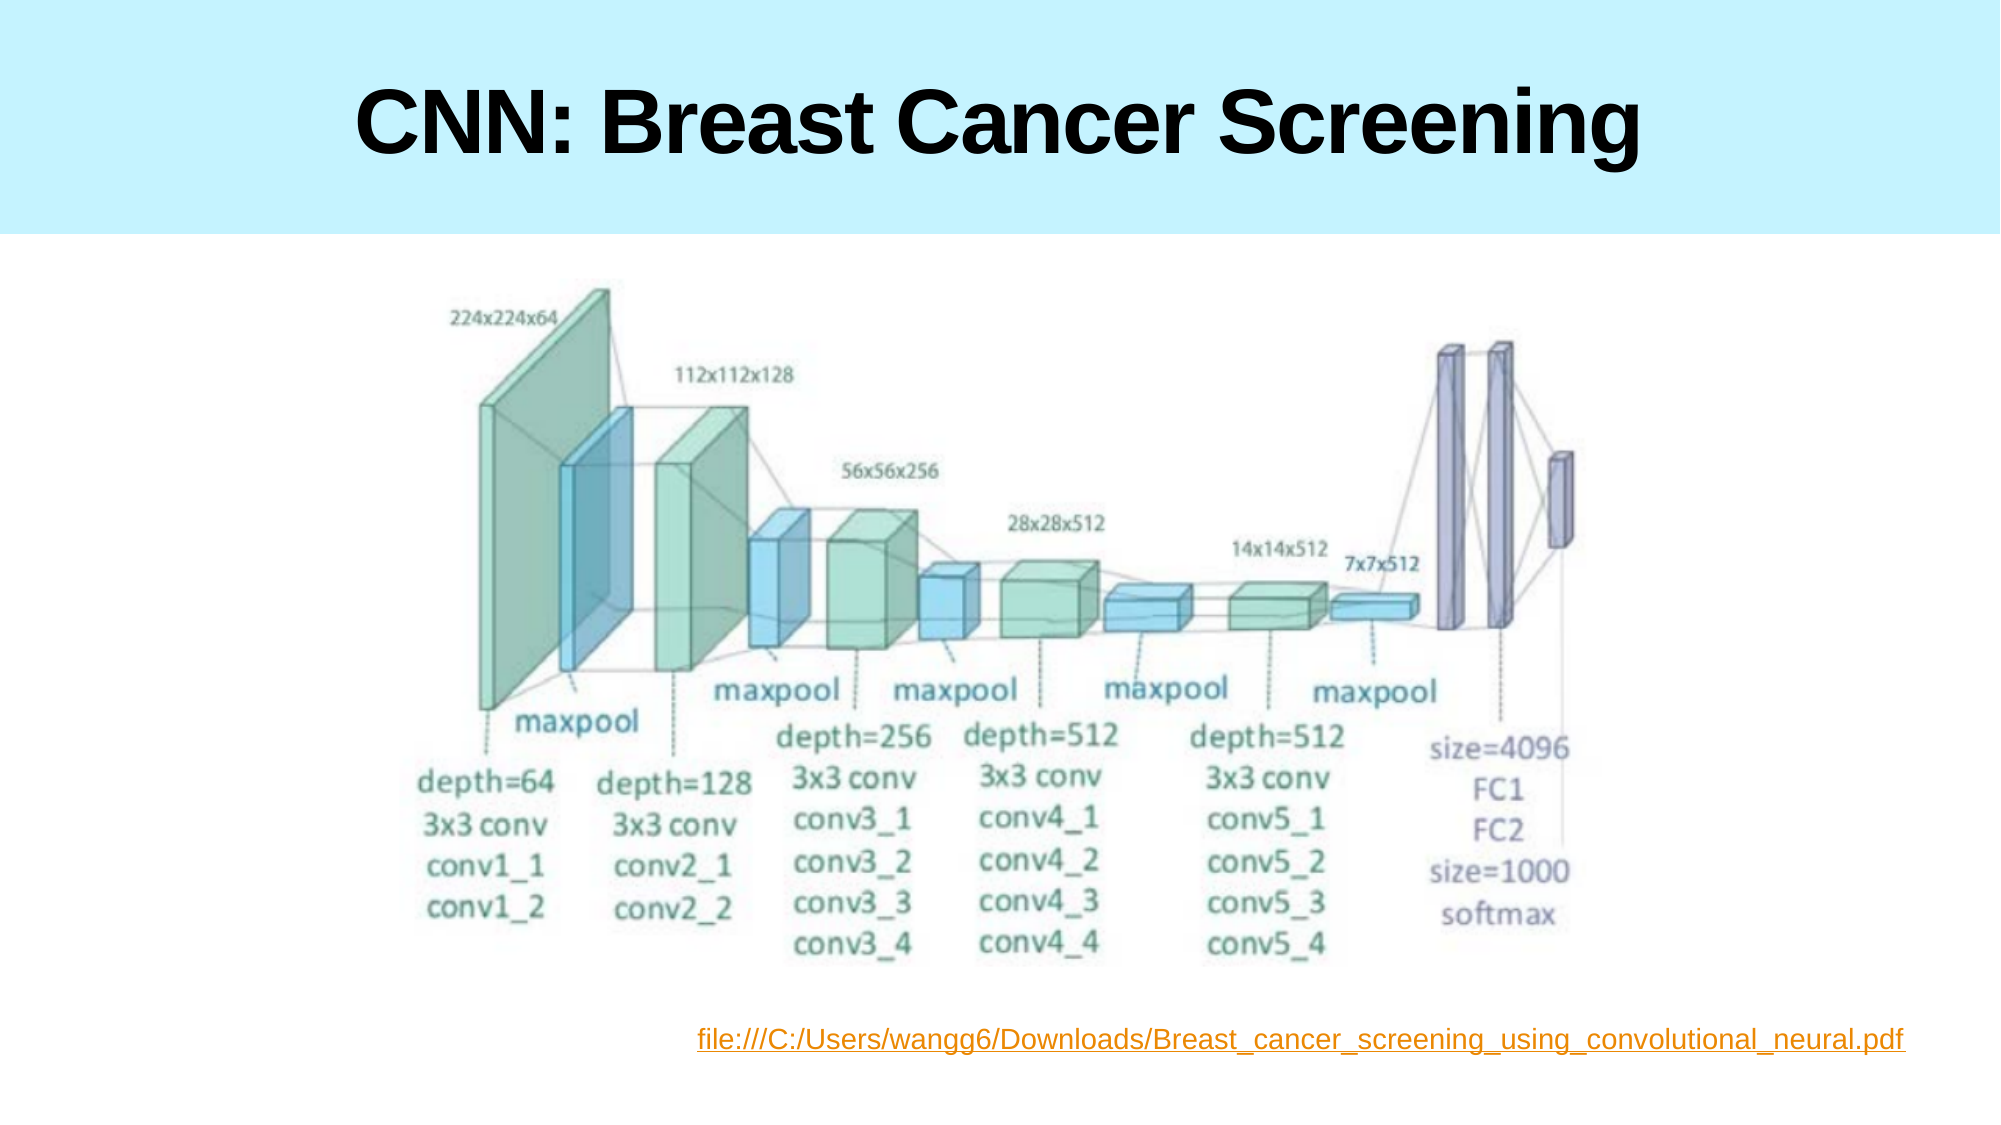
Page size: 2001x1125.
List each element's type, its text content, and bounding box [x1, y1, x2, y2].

text_box file:///C:/Users/wangg6/Downloads/Breast_cancer_screening_using_convolutional_neural.pdf [439, 1012, 1921, 1063]
picture [394, 271, 1606, 996]
title CNN: Breast Cancer Screening [0, 0, 2000, 234]
